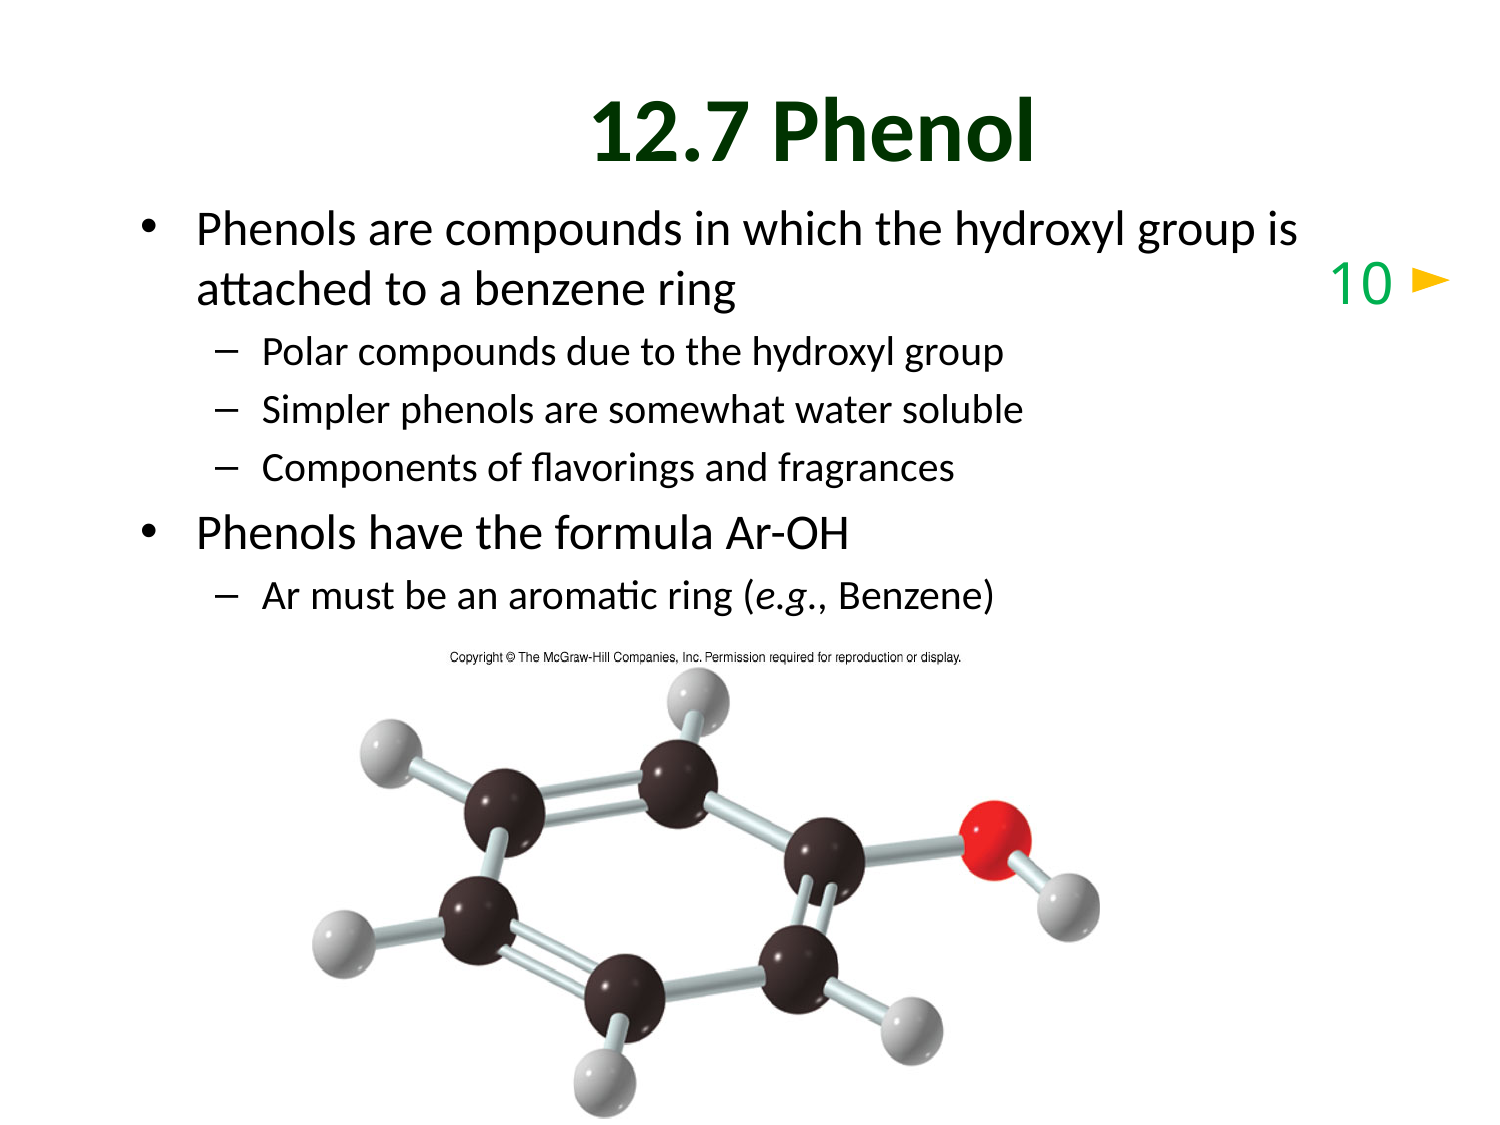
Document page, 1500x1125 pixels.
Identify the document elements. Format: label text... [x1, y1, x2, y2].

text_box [1312, 238, 1451, 326]
picture [312, 649, 1101, 1119]
list Phenols are compounds in which the hydroxyl group is attached to a benzene ring Polar compounds due to the hydroxyl group Simpler phenols are somewhat water soluble Components of flavorings and fragrances Phenols have the formula Ar-OH Ar must be an aromatic ring (e.g., Benzene) [125, 187, 1400, 650]
title 12.7 Phenol [174, 50, 1450, 200]
